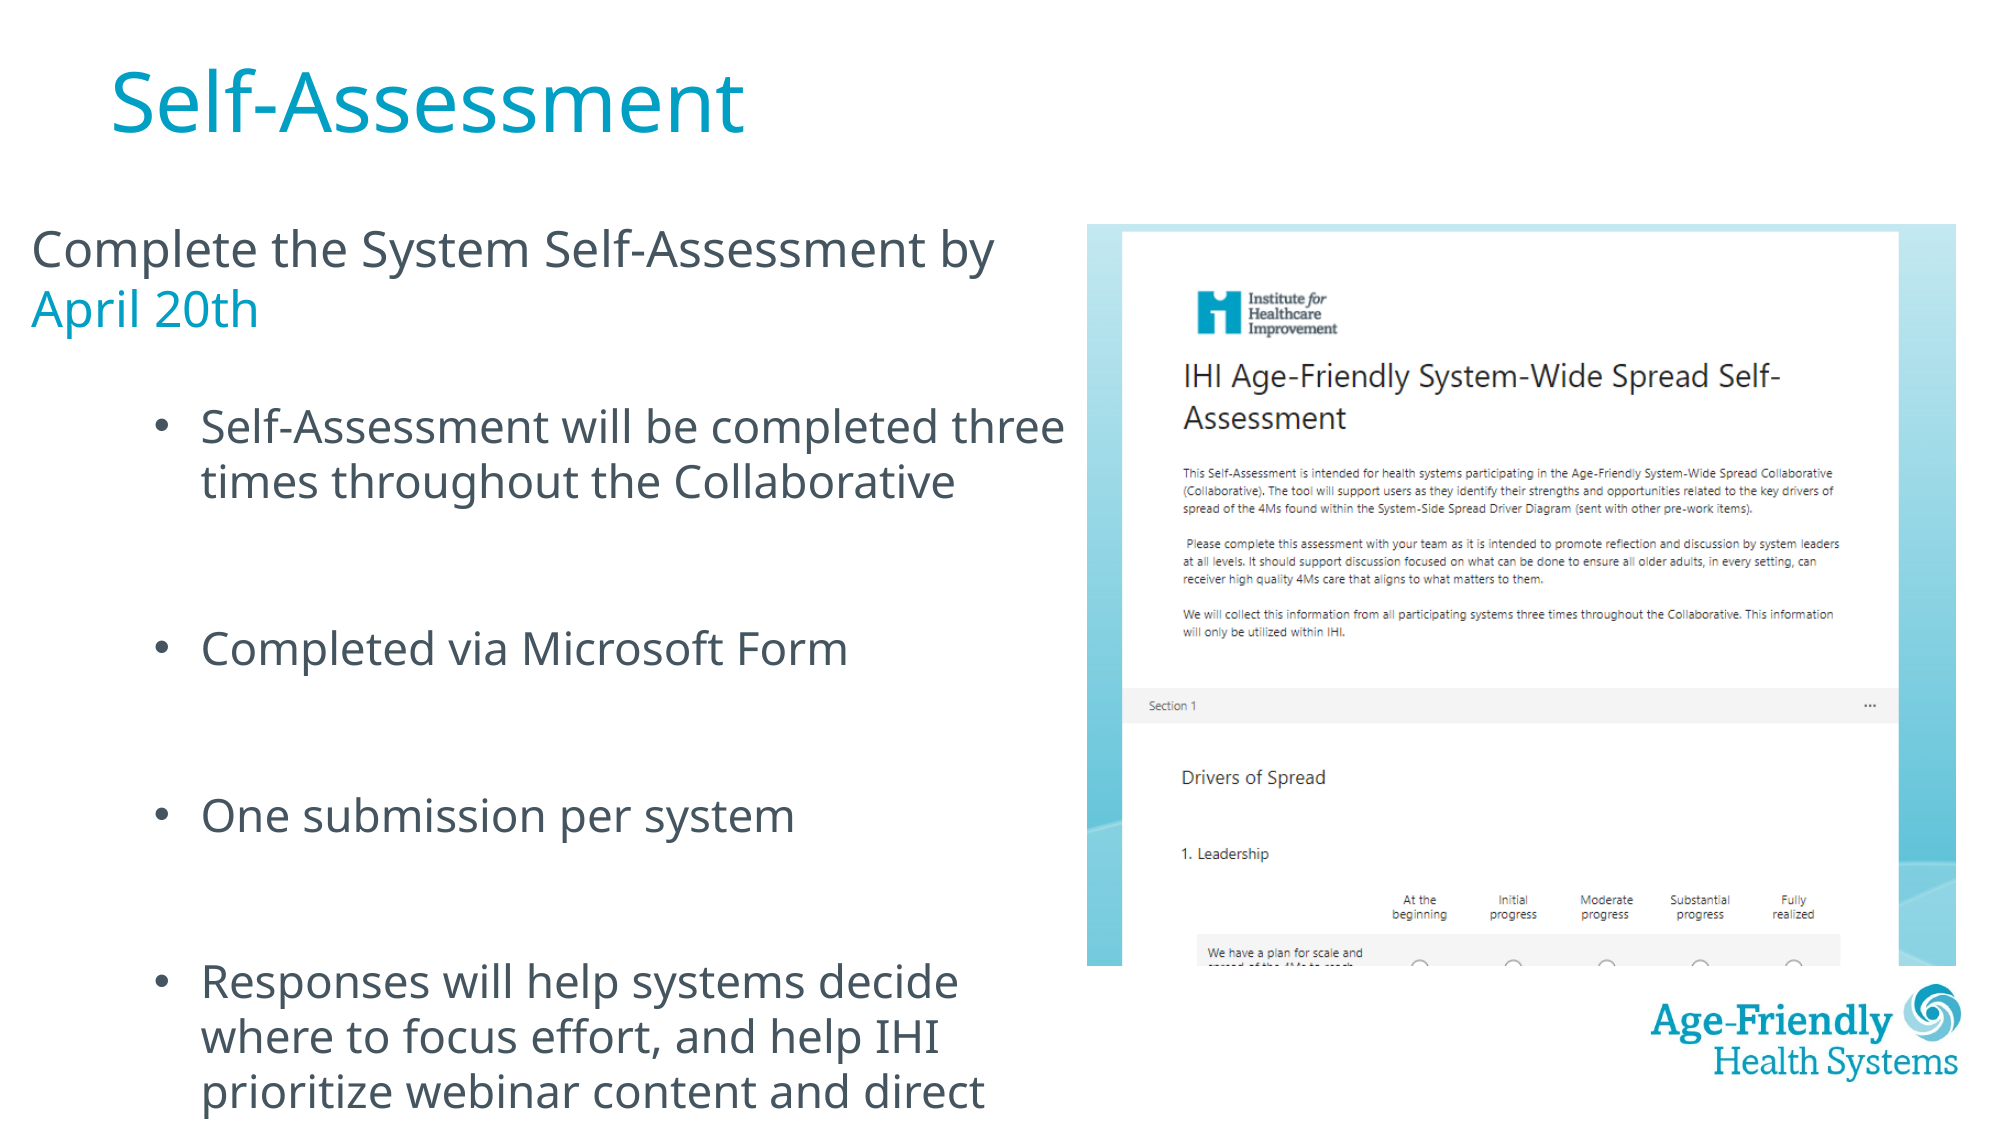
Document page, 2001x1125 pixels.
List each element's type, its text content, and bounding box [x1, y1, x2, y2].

title Self-Assessment [95, 53, 1907, 224]
list Complete the System Self-Assessment by April 20th Self-Assessment will be completed three times throughout the Collaborative Completed via Microsoft Form One submission per system Responses will help systems decide where to focus effort, and help IHI prioritize webinar content and direct focus for coaching calls [16, 209, 1088, 1111]
picture [1086, 224, 1956, 966]
picture [1650, 984, 1961, 1083]
